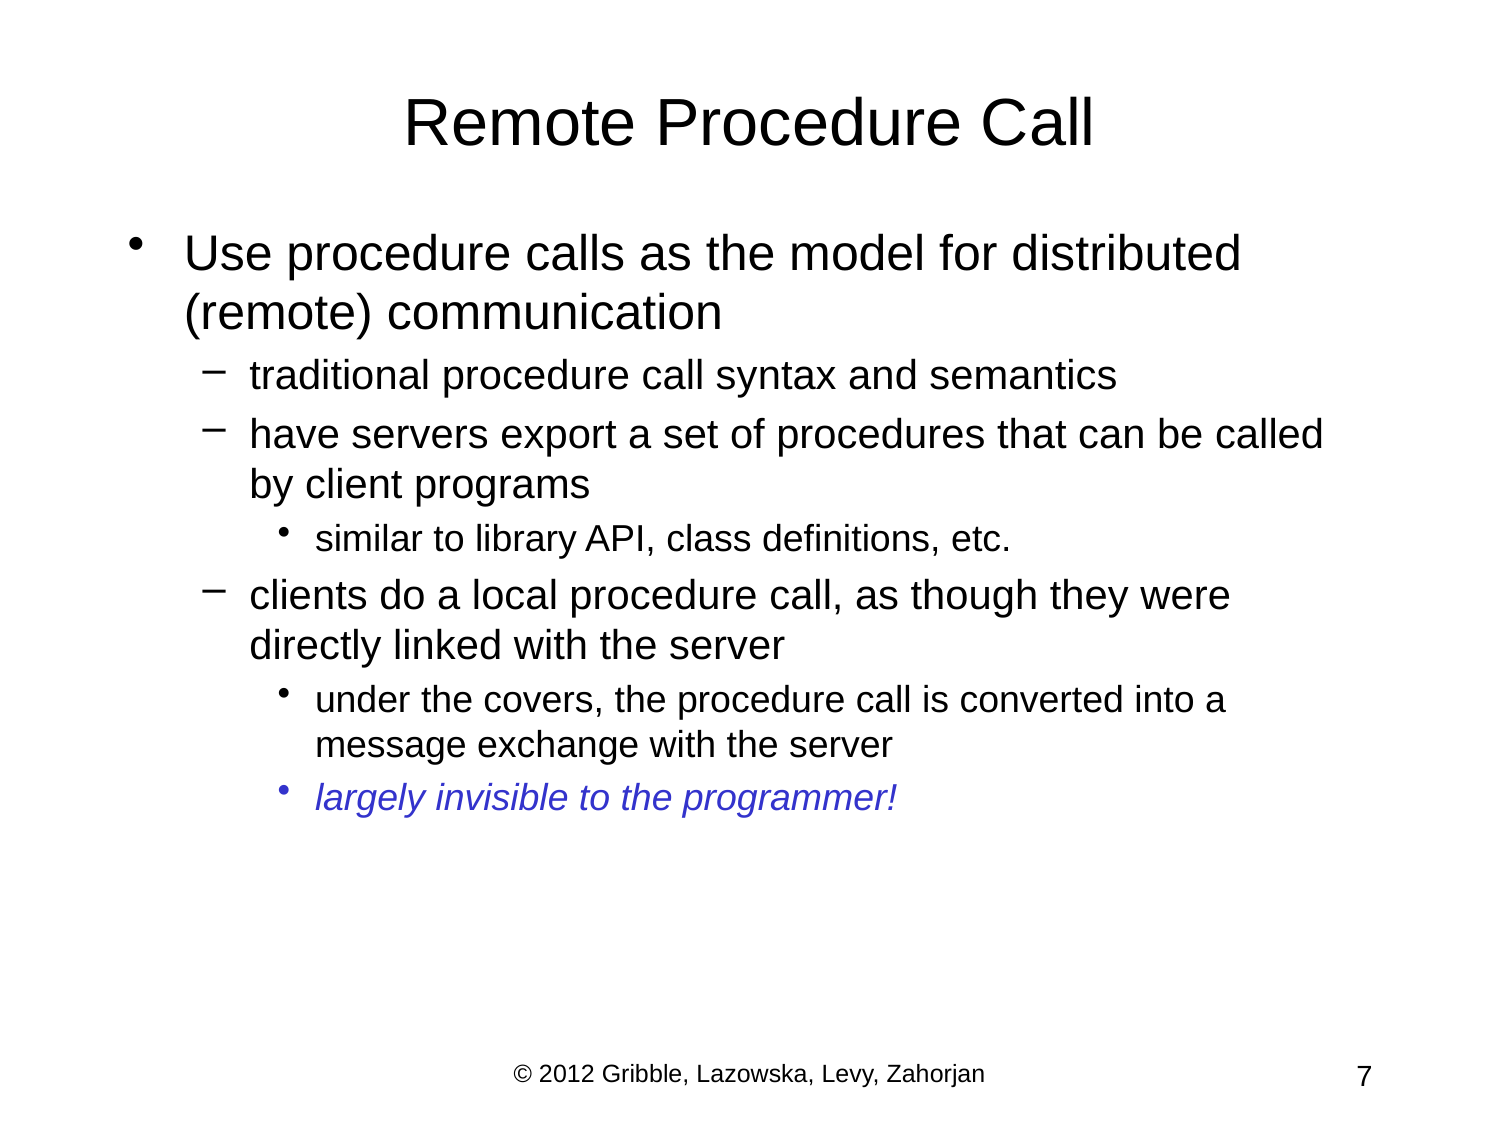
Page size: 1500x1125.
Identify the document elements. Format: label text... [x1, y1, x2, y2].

list Use procedure calls as the model for distributed (remote) communication traditional procedure call syntax and semantics have servers export a set of procedures that can be called by client programs similar to library API, class definitions, etc. clients do a local procedure call, as though they were directly linked with the server under the covers, the procedure call is converted into a message exchange with the server largely invisible to the programmer! [112, 212, 1388, 1025]
title Remote Procedure Call [112, 62, 1388, 175]
footer © 2012 Gribble, Lazowska, Levy, Zahorjan [450, 1050, 1050, 1100]
slide_number 7 [1074, 1050, 1388, 1100]
